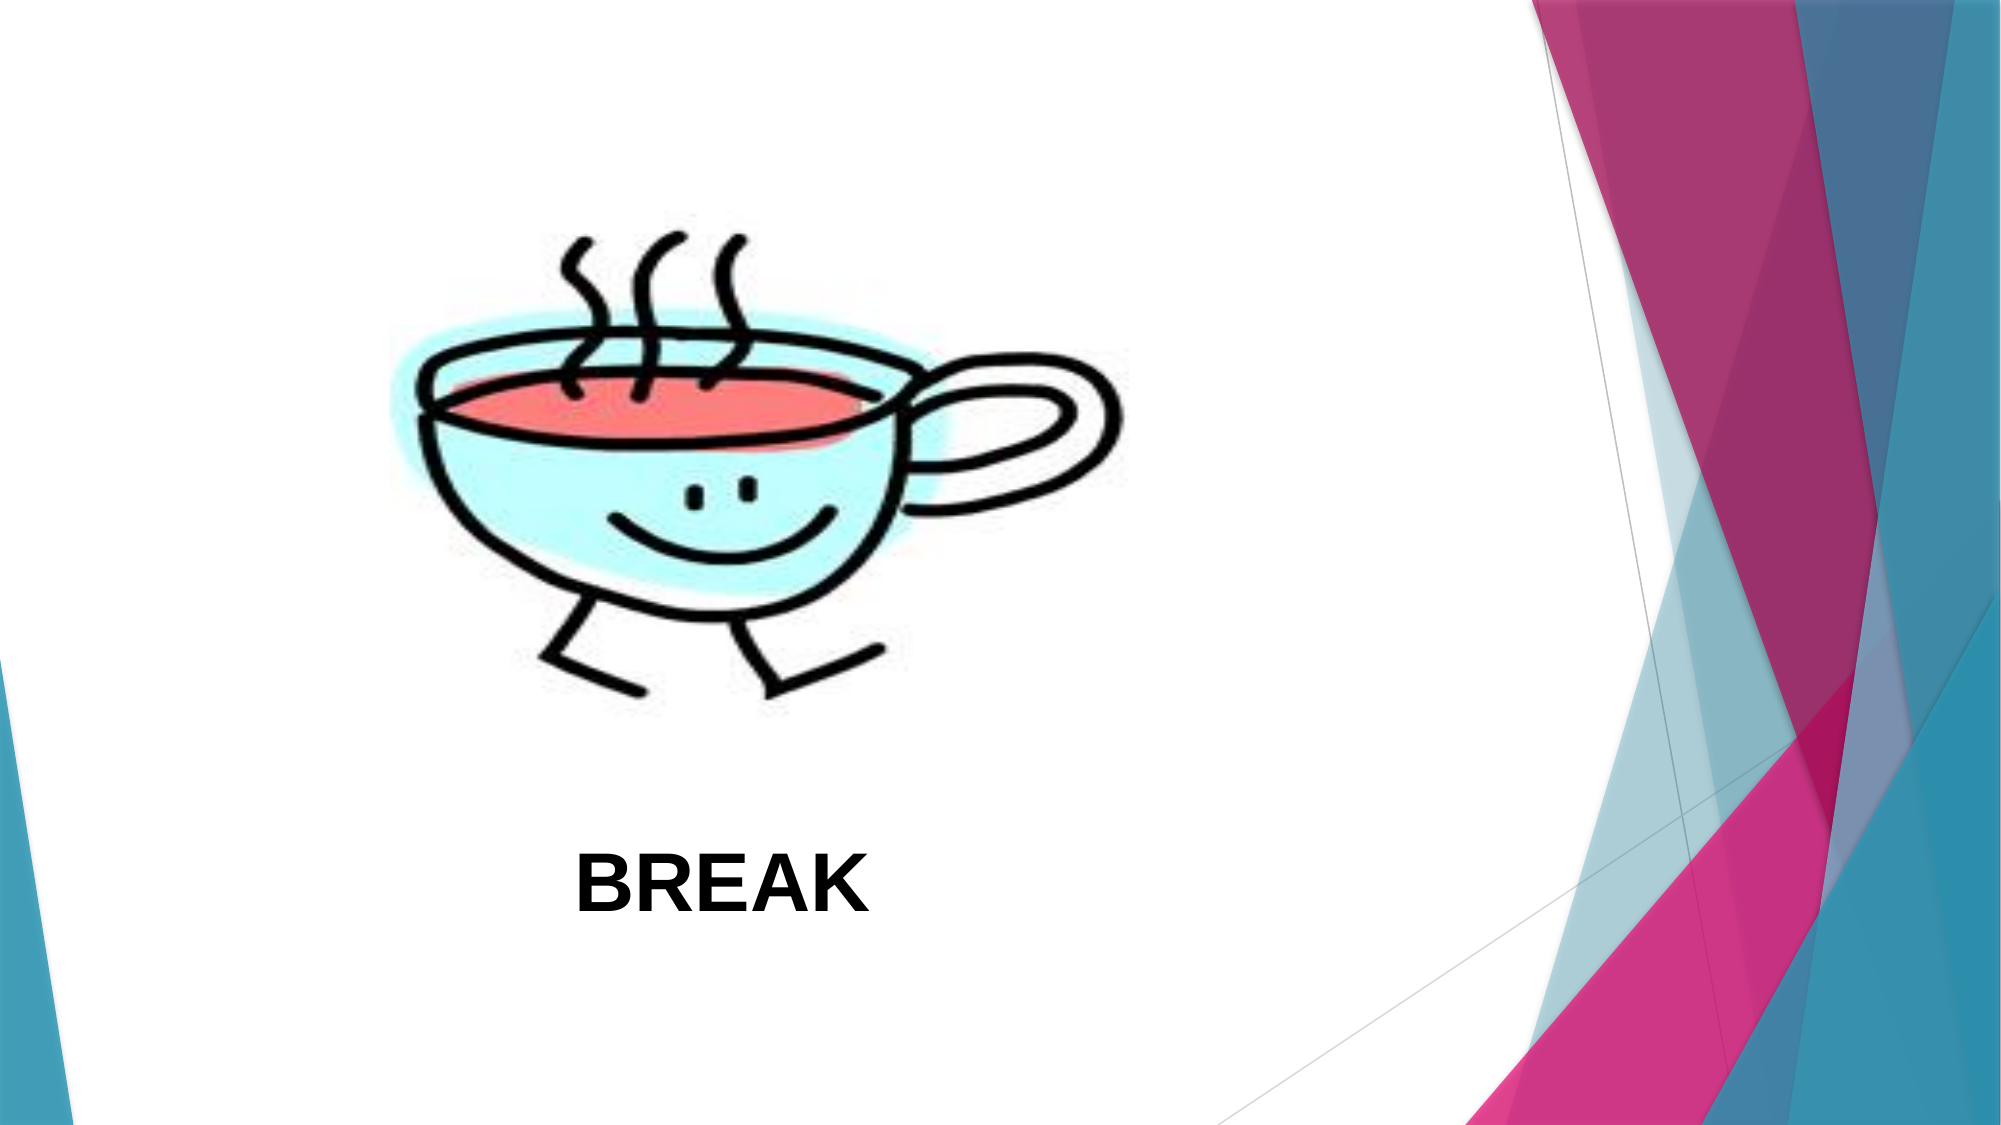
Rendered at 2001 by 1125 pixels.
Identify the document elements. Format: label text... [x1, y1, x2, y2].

picture [388, 189, 1129, 741]
text_box [0, 45, 1666, 233]
text_box BREAK [210, 820, 1235, 936]
